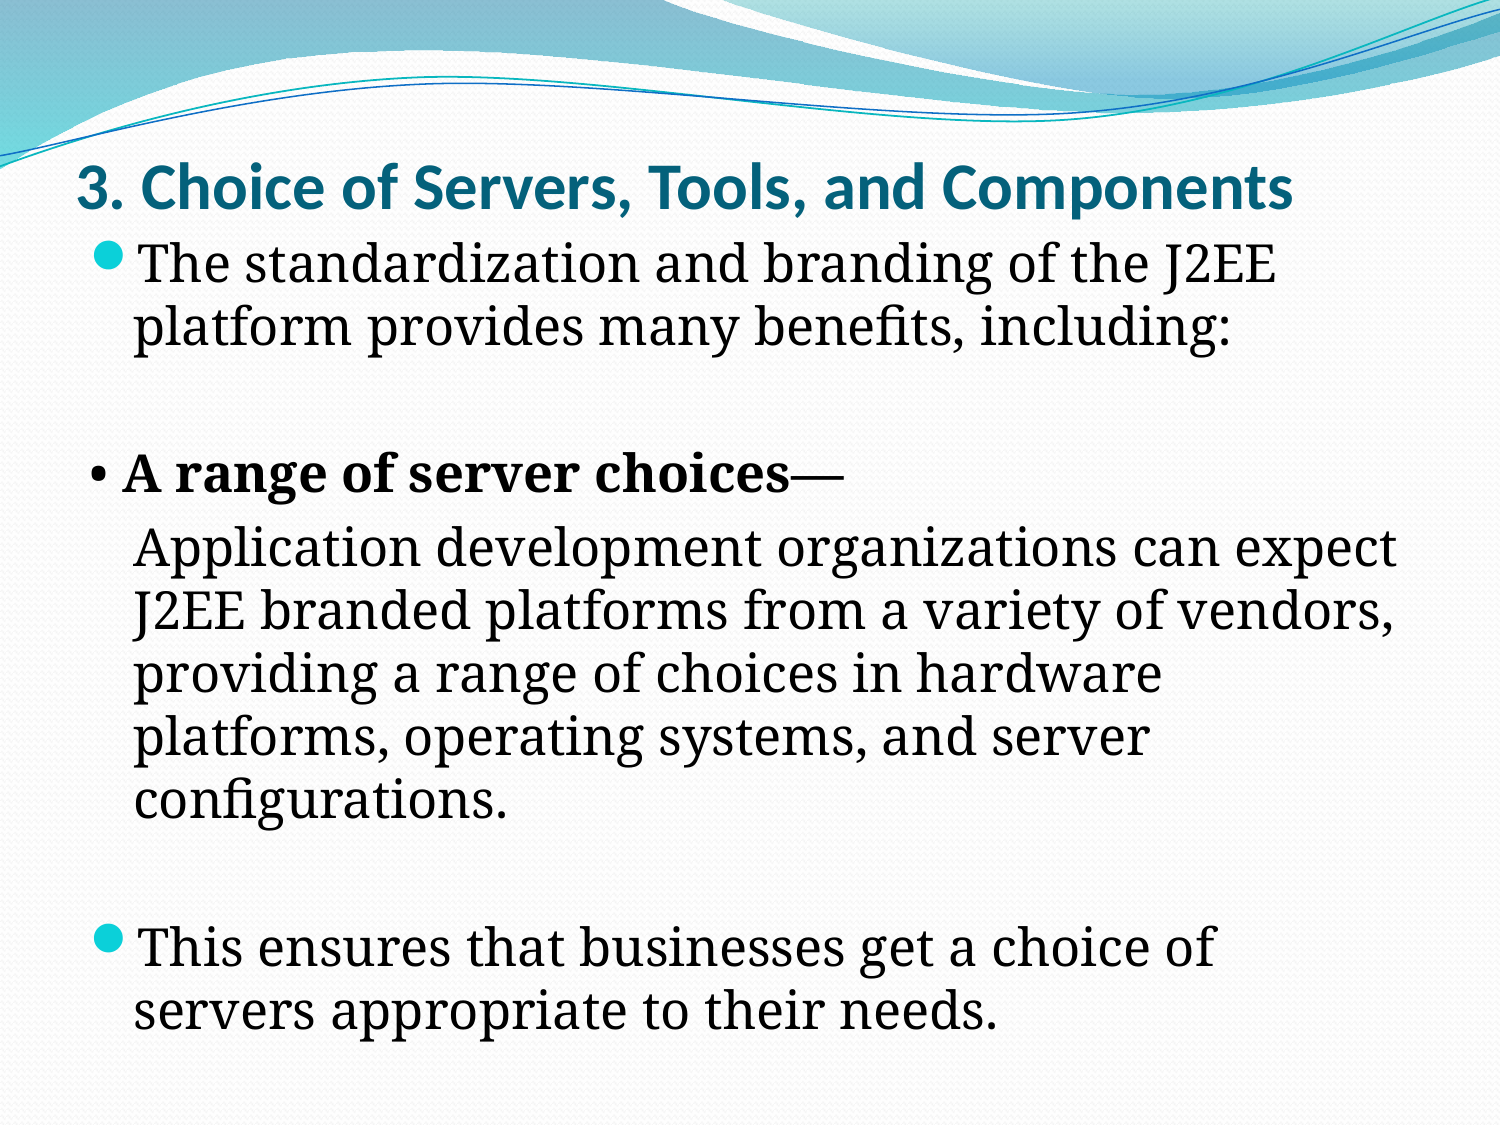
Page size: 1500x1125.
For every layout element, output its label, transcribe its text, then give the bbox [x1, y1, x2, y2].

title 3. Choice of Servers, Tools, and Components [75, 115, 1425, 222]
list The standardization and branding of the J2EE platform provides many benefits, including: • A range of server choices— Application development organizations can expect J2EE branded platforms from a variety of vendors, providing a range of choices in hardware platforms, operating systems, and server configurations. This ensures that businesses get a choice of servers appropriate to their needs. [75, 222, 1425, 1055]
